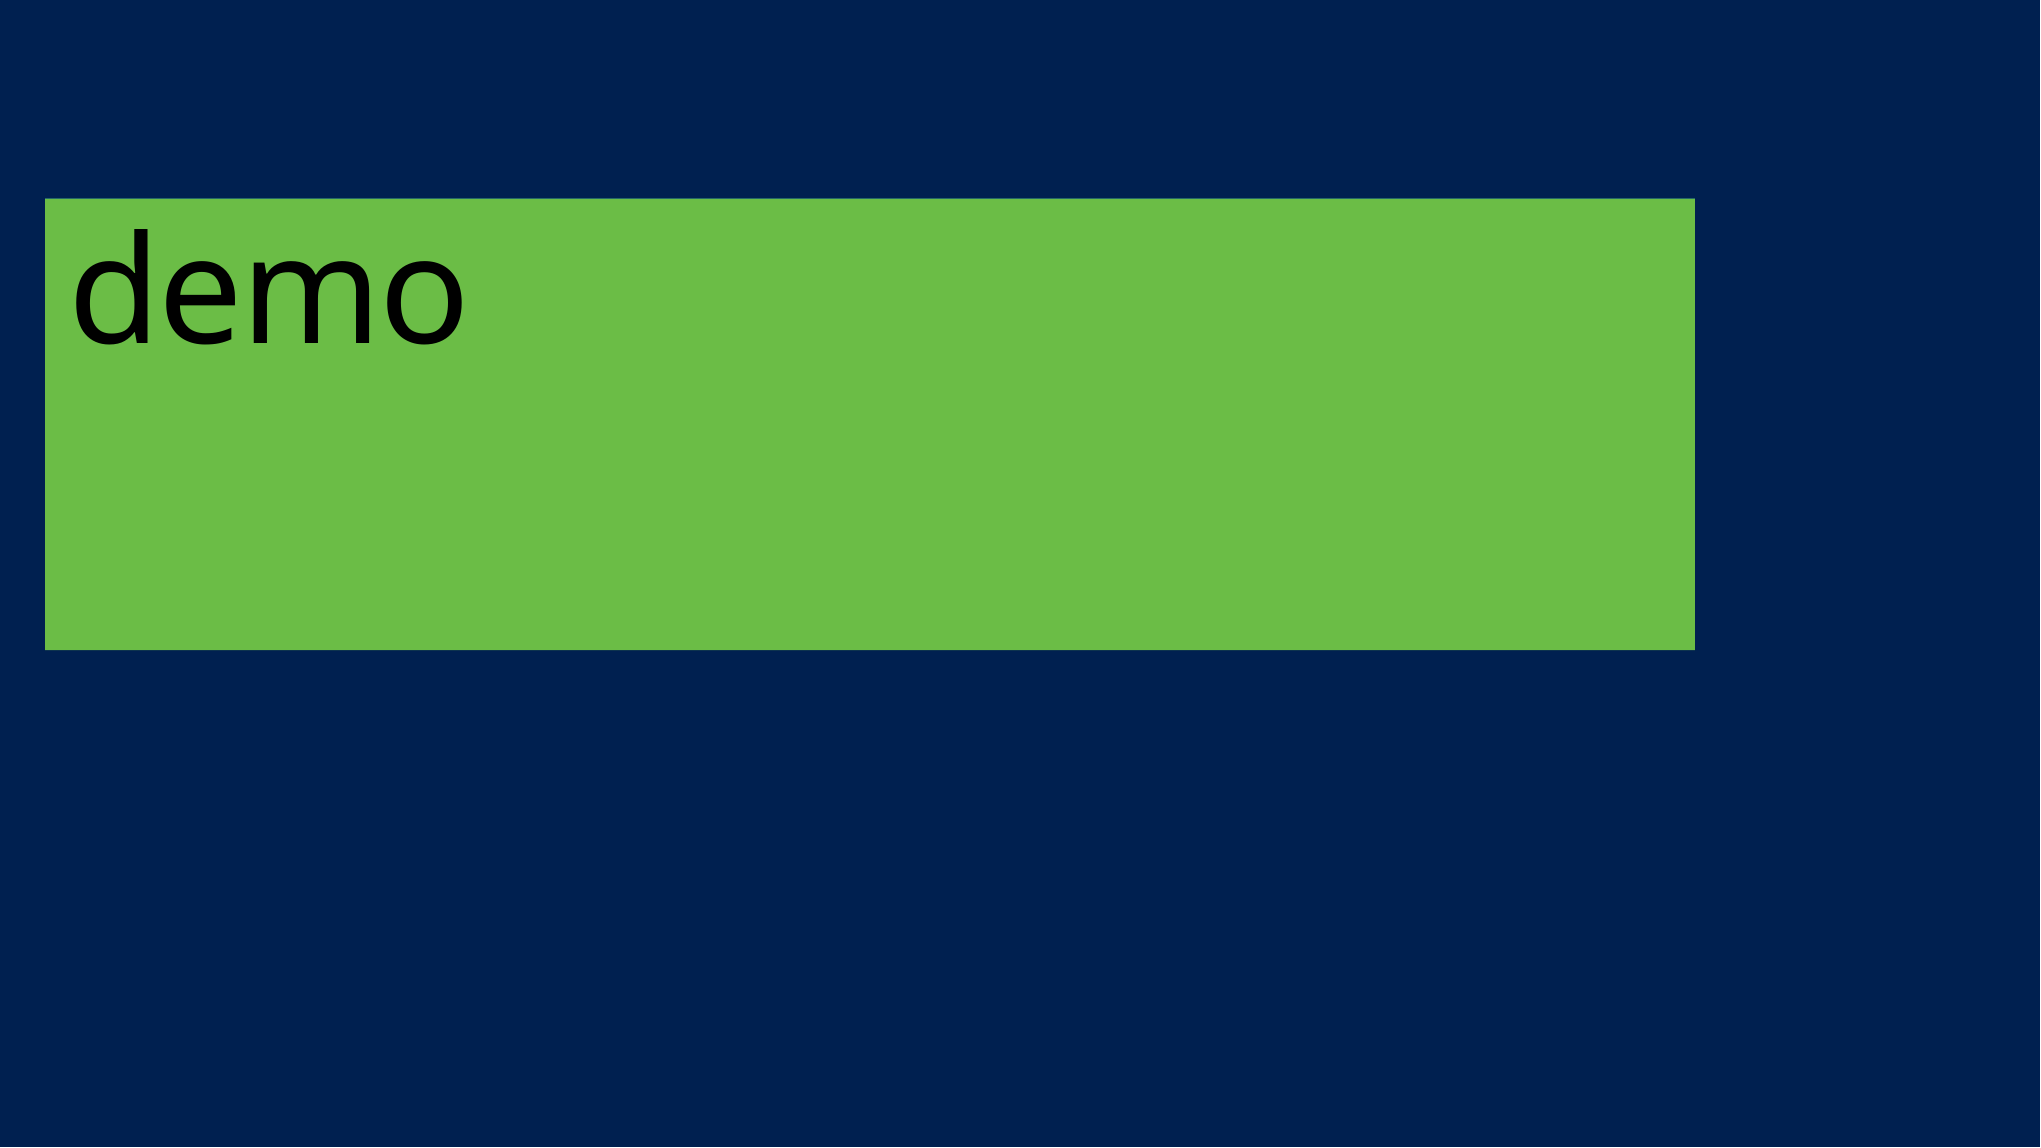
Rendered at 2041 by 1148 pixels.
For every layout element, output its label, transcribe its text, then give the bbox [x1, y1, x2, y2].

title demo [45, 198, 1695, 651]
